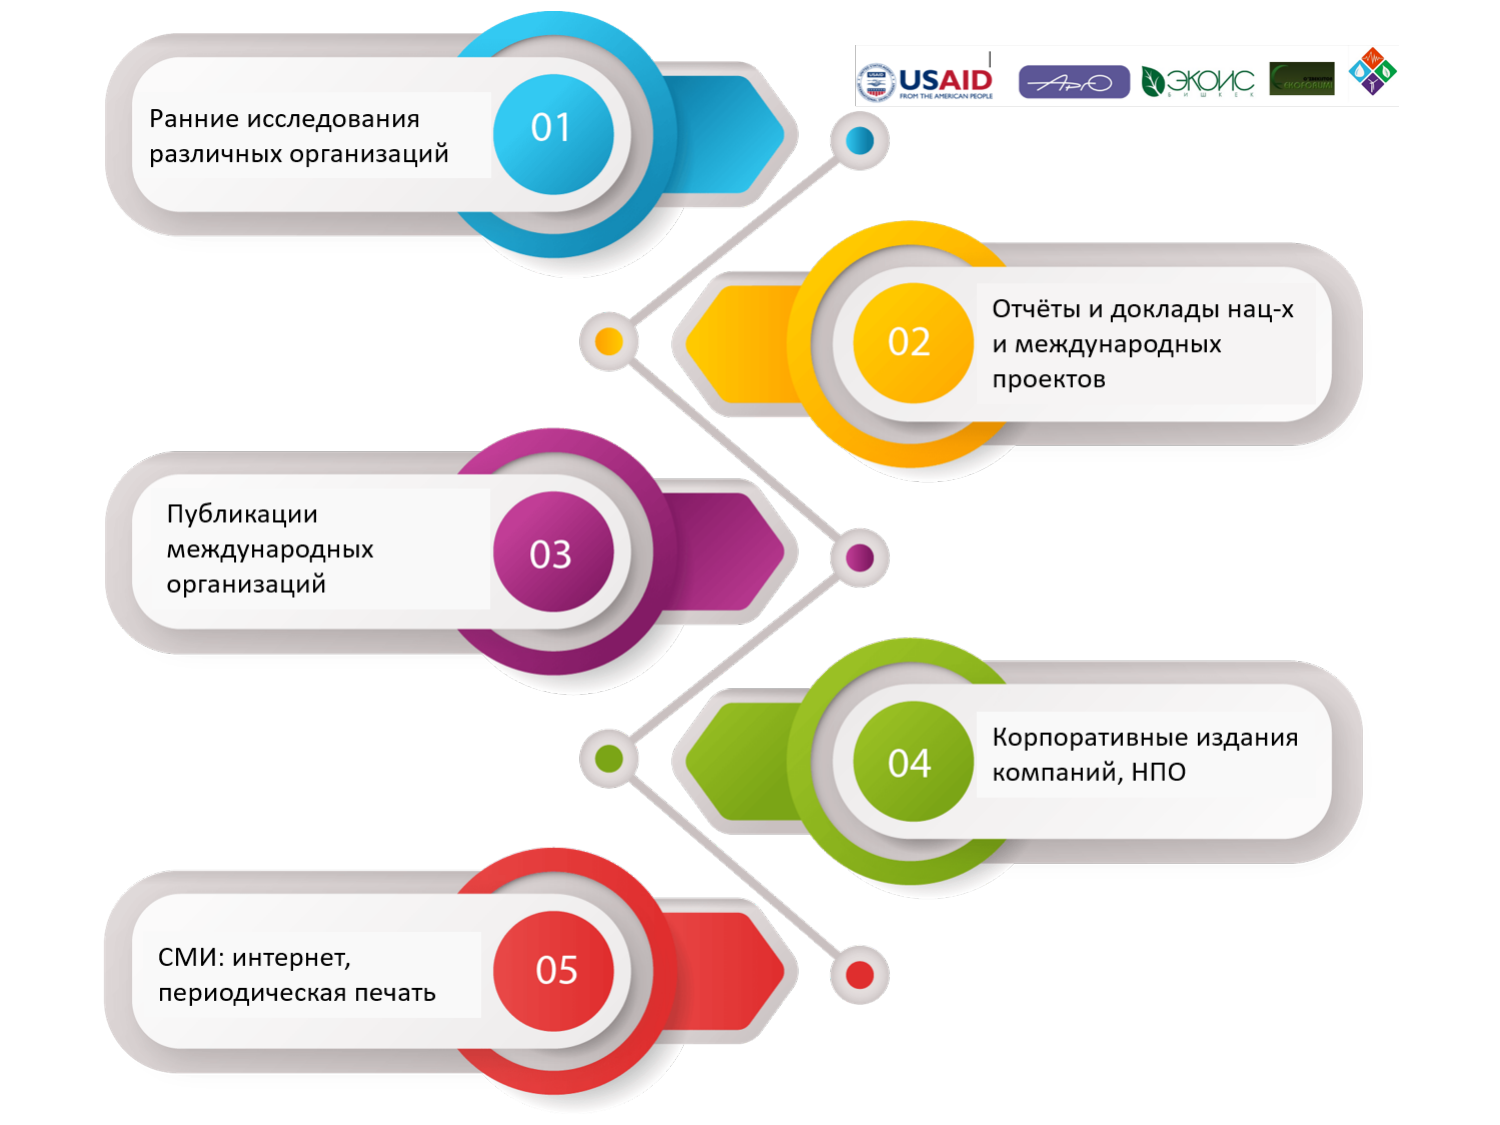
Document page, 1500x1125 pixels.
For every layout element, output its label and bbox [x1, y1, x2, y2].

picture [101, 11, 1399, 1114]
